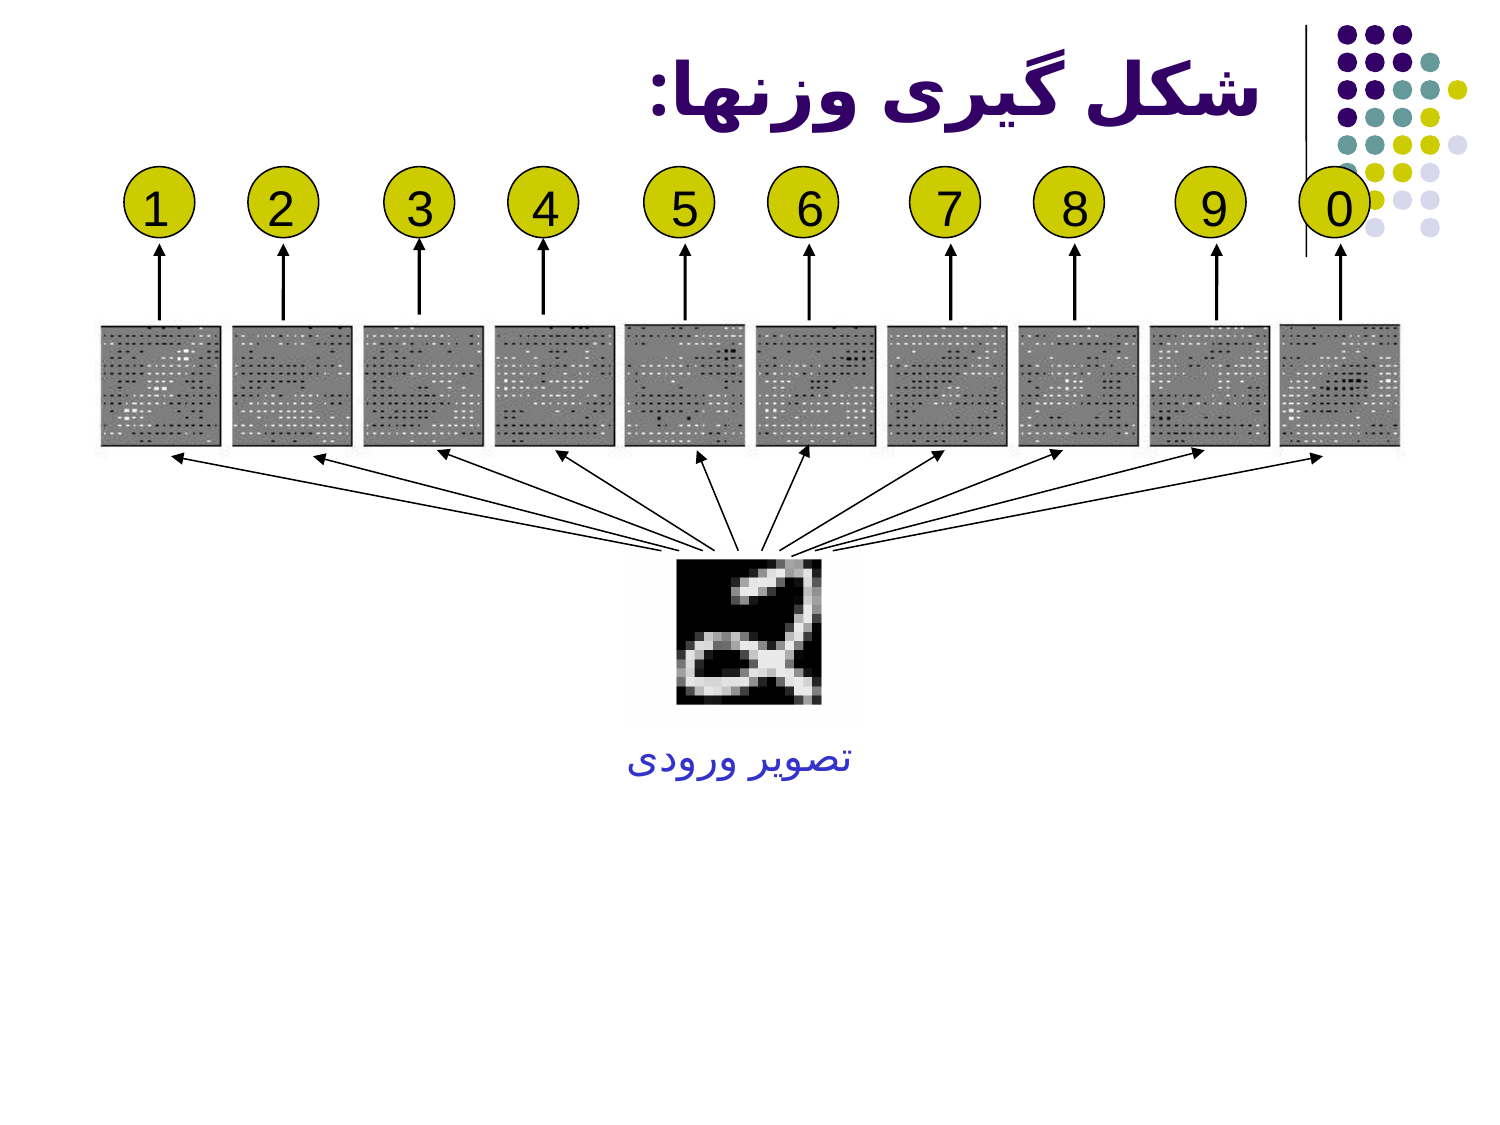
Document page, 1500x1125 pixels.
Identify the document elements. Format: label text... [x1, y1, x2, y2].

text_box [537, 237, 550, 257]
text_box [1210, 243, 1223, 257]
text_box [413, 237, 426, 257]
text_box [1068, 243, 1081, 257]
text_box [1334, 243, 1347, 257]
text_box [944, 243, 957, 257]
picture [625, 546, 863, 724]
title شکل گیری وزنها: [62, 0, 1279, 138]
text_box [277, 243, 290, 257]
text_box 1 2 3 4 5 6 7 8 9 0 [94, 160, 1394, 246]
text_box تصویر ورودی [587, 721, 869, 787]
picture [95, 257, 1405, 516]
text_box [802, 243, 816, 257]
text_box [678, 243, 692, 257]
text_box [153, 243, 166, 257]
